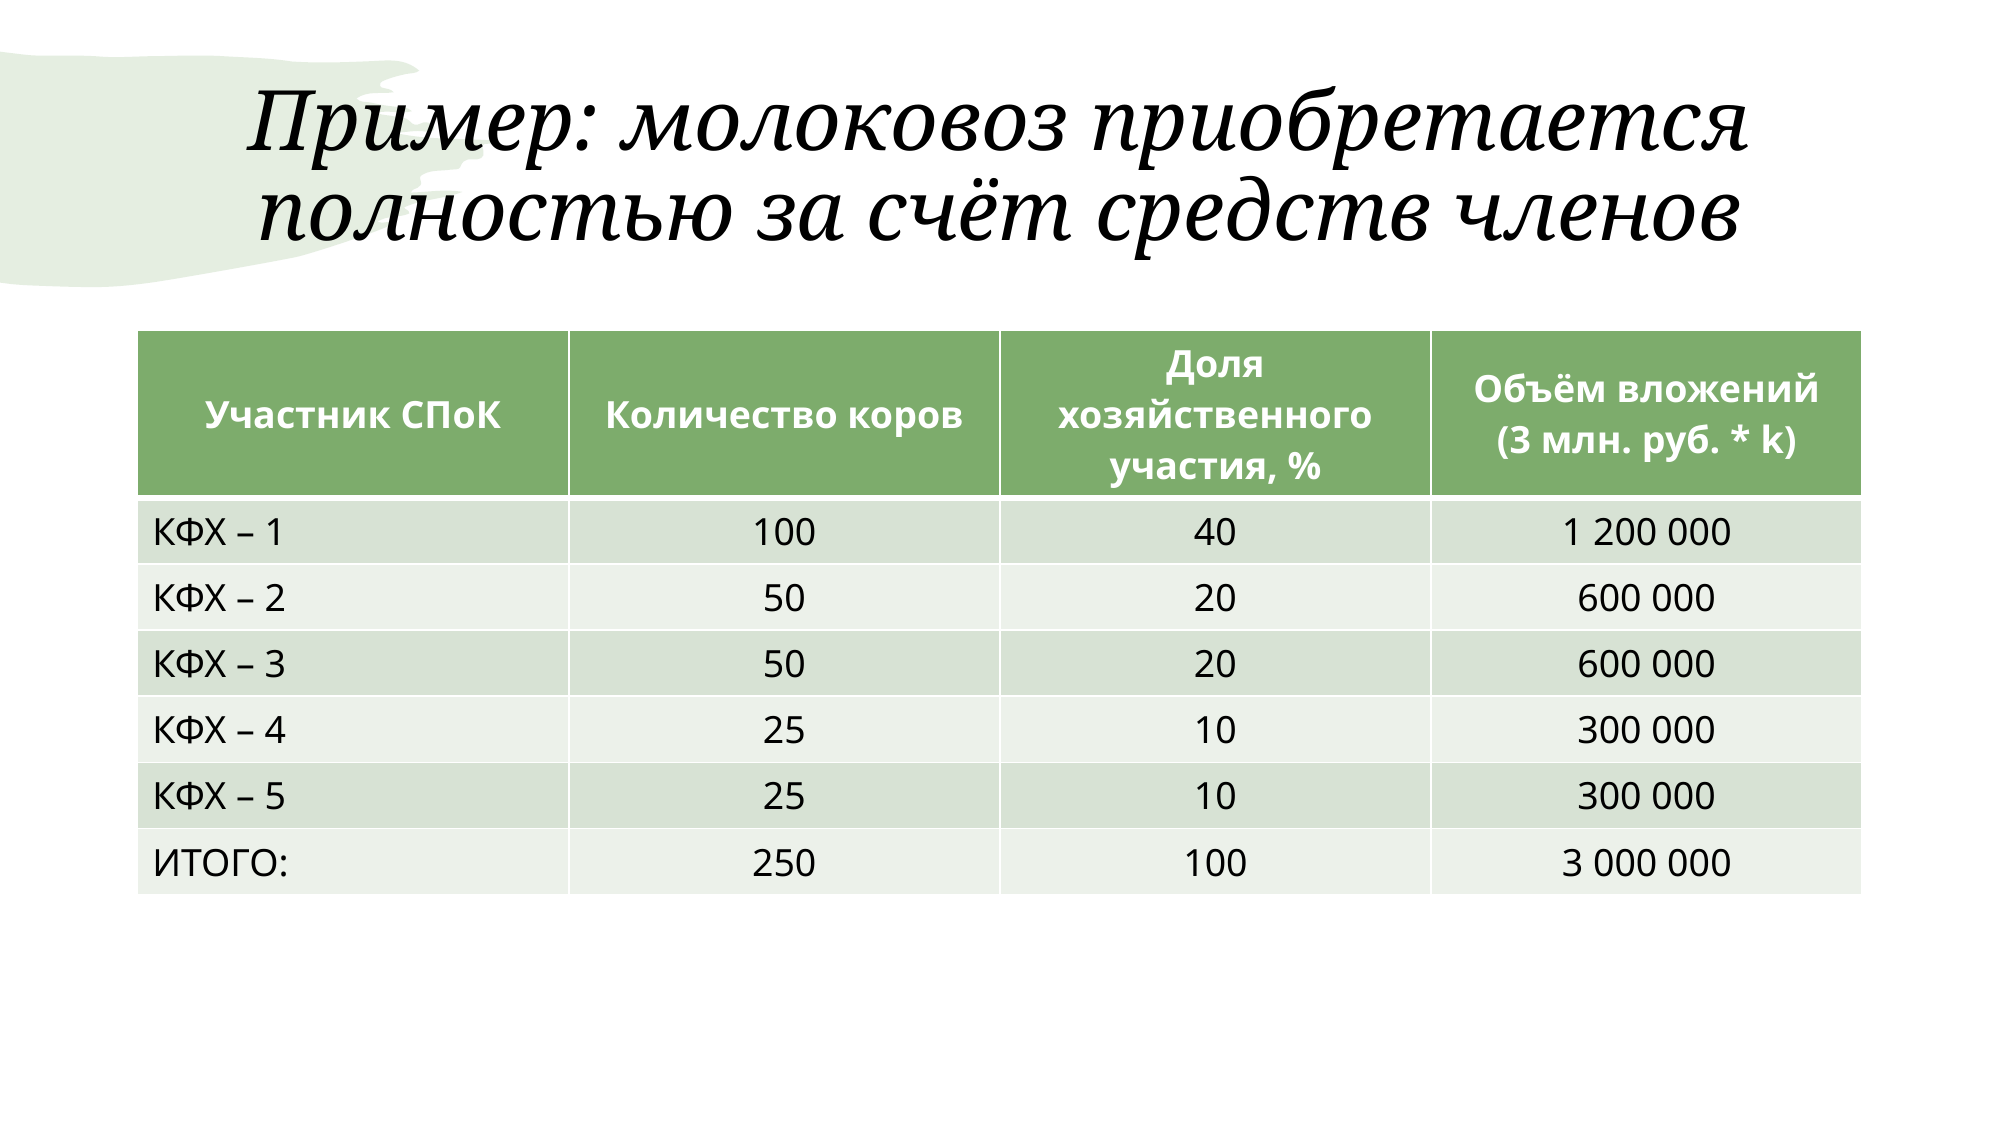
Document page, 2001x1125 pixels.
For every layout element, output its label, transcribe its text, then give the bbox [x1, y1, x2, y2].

title Пример: молоковоз приобретается полностью за счёт средств членов [137, 59, 1863, 278]
table_header Объём вложений (3 млн. руб. * k) [1432, 331, 1861, 495]
table_cell 300 000 [1432, 697, 1861, 762]
table_header Участник СПоК [138, 331, 568, 495]
table_cell 300 000 [1432, 763, 1861, 828]
table_cell 600 000 [1432, 565, 1861, 629]
table_header Количество коров [570, 331, 999, 495]
table_cell КФХ – 1 [138, 501, 568, 563]
table_cell 20 [1001, 565, 1430, 629]
table_cell КФХ – 5 [138, 763, 568, 828]
table_cell 1 200 000 [1432, 501, 1861, 563]
table_header Доля хозяйственного участия, % [1001, 331, 1430, 495]
table_cell КФХ – 2 [138, 565, 568, 629]
table_cell 20 [1001, 631, 1430, 695]
table_cell 10 [1001, 763, 1430, 828]
table_cell 100 [570, 501, 999, 563]
table_cell 25 [570, 763, 999, 828]
table_cell КФХ – 3 [138, 631, 568, 695]
table_cell 10 [1001, 697, 1430, 762]
table_cell 50 [570, 631, 999, 695]
table_cell 50 [570, 565, 999, 629]
table_cell 600 000 [1432, 631, 1861, 695]
table_cell 3 000 000 [1432, 829, 1861, 894]
table_cell ИТОГО: [138, 829, 568, 894]
table_cell 25 [570, 697, 999, 762]
table_cell 100 [1001, 829, 1430, 894]
table_cell 40 [1001, 501, 1430, 563]
table_cell КФХ – 4 [138, 697, 568, 762]
table_cell 250 [570, 829, 999, 894]
